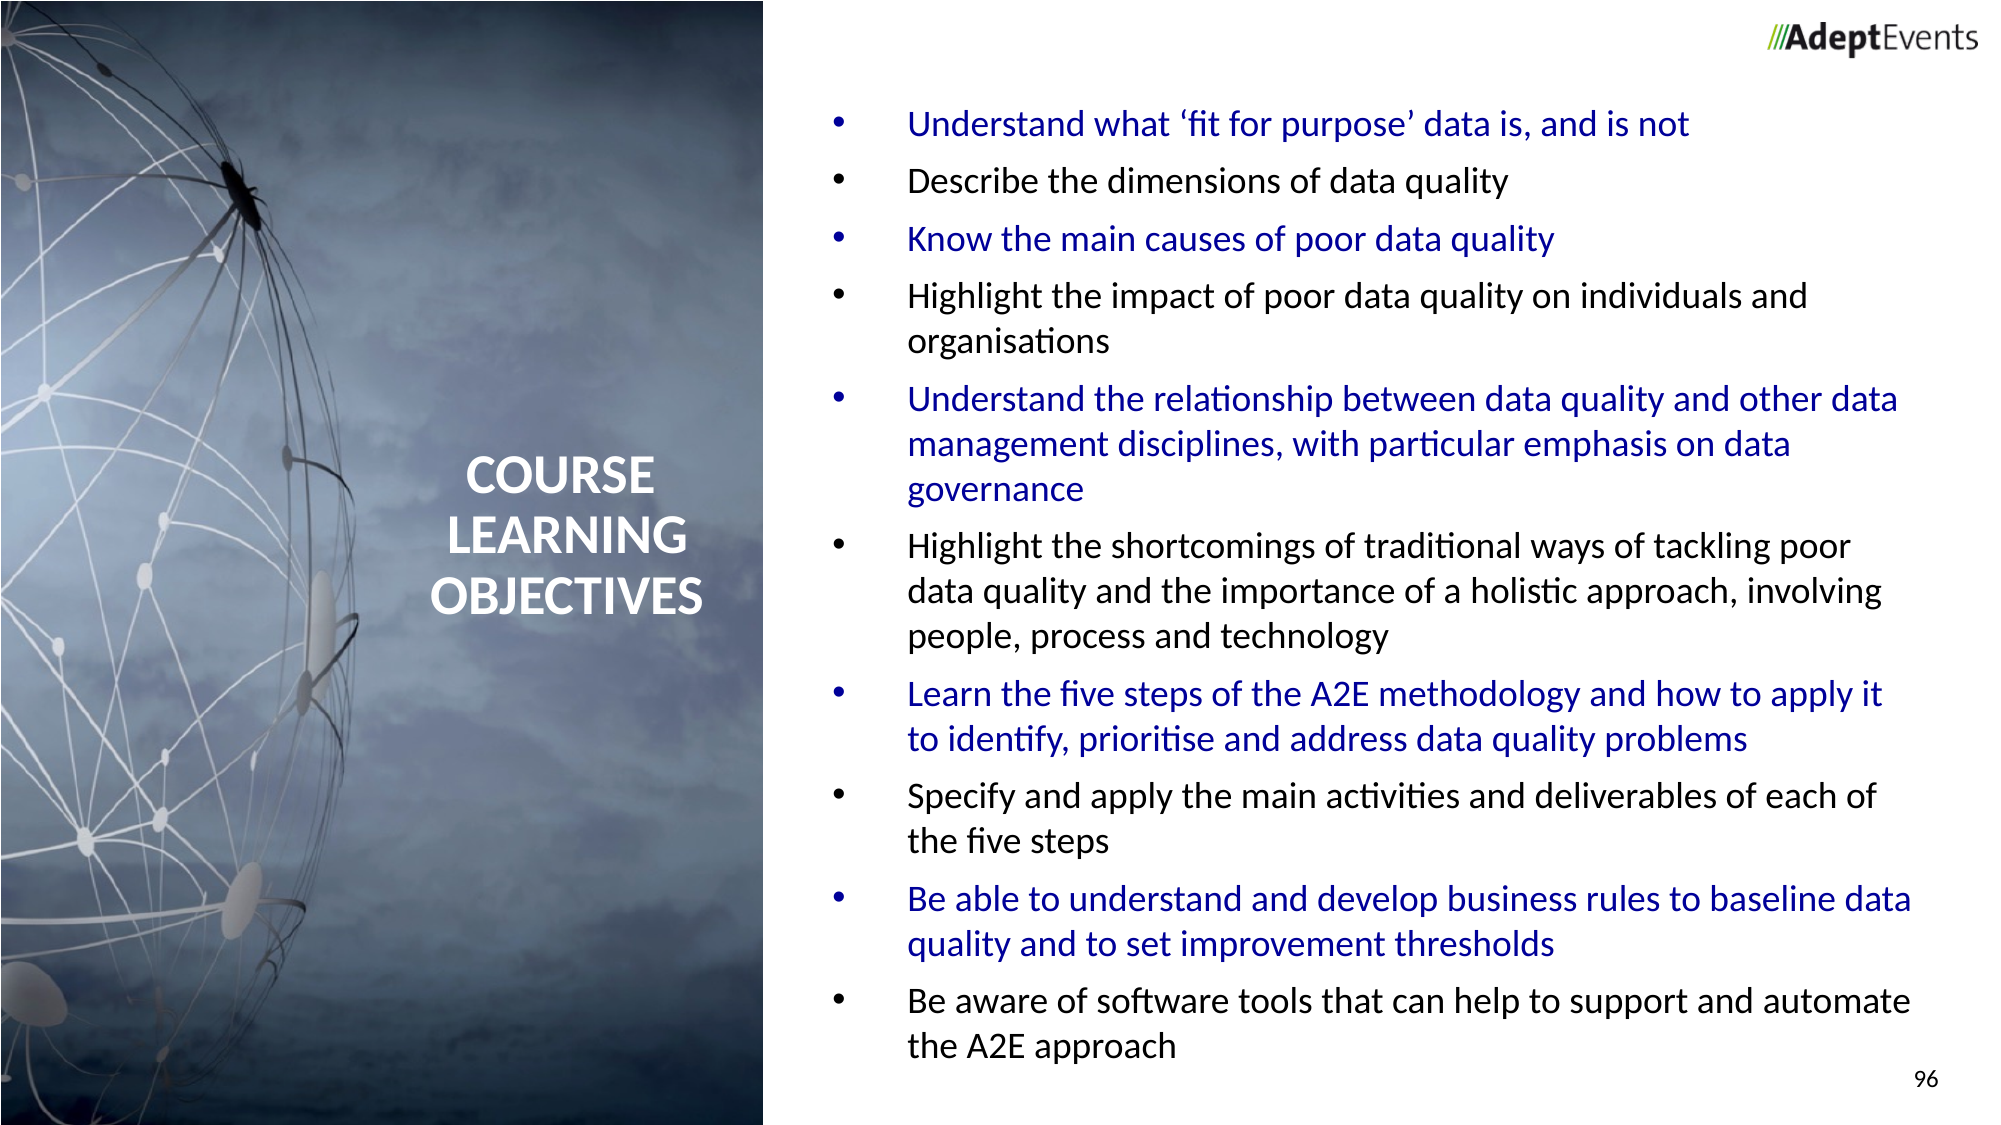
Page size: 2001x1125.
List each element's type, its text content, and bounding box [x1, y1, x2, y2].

title COURSE LEARNING objectives [370, 376, 765, 696]
picture [1, 2, 763, 1124]
text_box 96 [1882, 1055, 1954, 1101]
picture [1767, 22, 1978, 59]
text_box Understand what ‘fit for purpose’ data is, and is not Describe the dimensions of data quality Know the main causes of poor data quality Highlight the impact of poor data quality on individuals and organisations Understand the relationship between data quality and other data management disciplines, with particular emphasis on data governance Highlight the shortcomings of traditional ways of tackling poor data quality and the importance of a holistic approach, involving people, process and technology Learn the five steps of the A2E methodology and how to apply it to identify, prioritise and address data quality problems Specify and apply the main activities and deliverables of each of the five steps Be able to understand and develop business rules to baseline data quality and to set improvement thresholds Be aware of software tools that can help to support and automate the A2E approach [817, 91, 1938, 1125]
